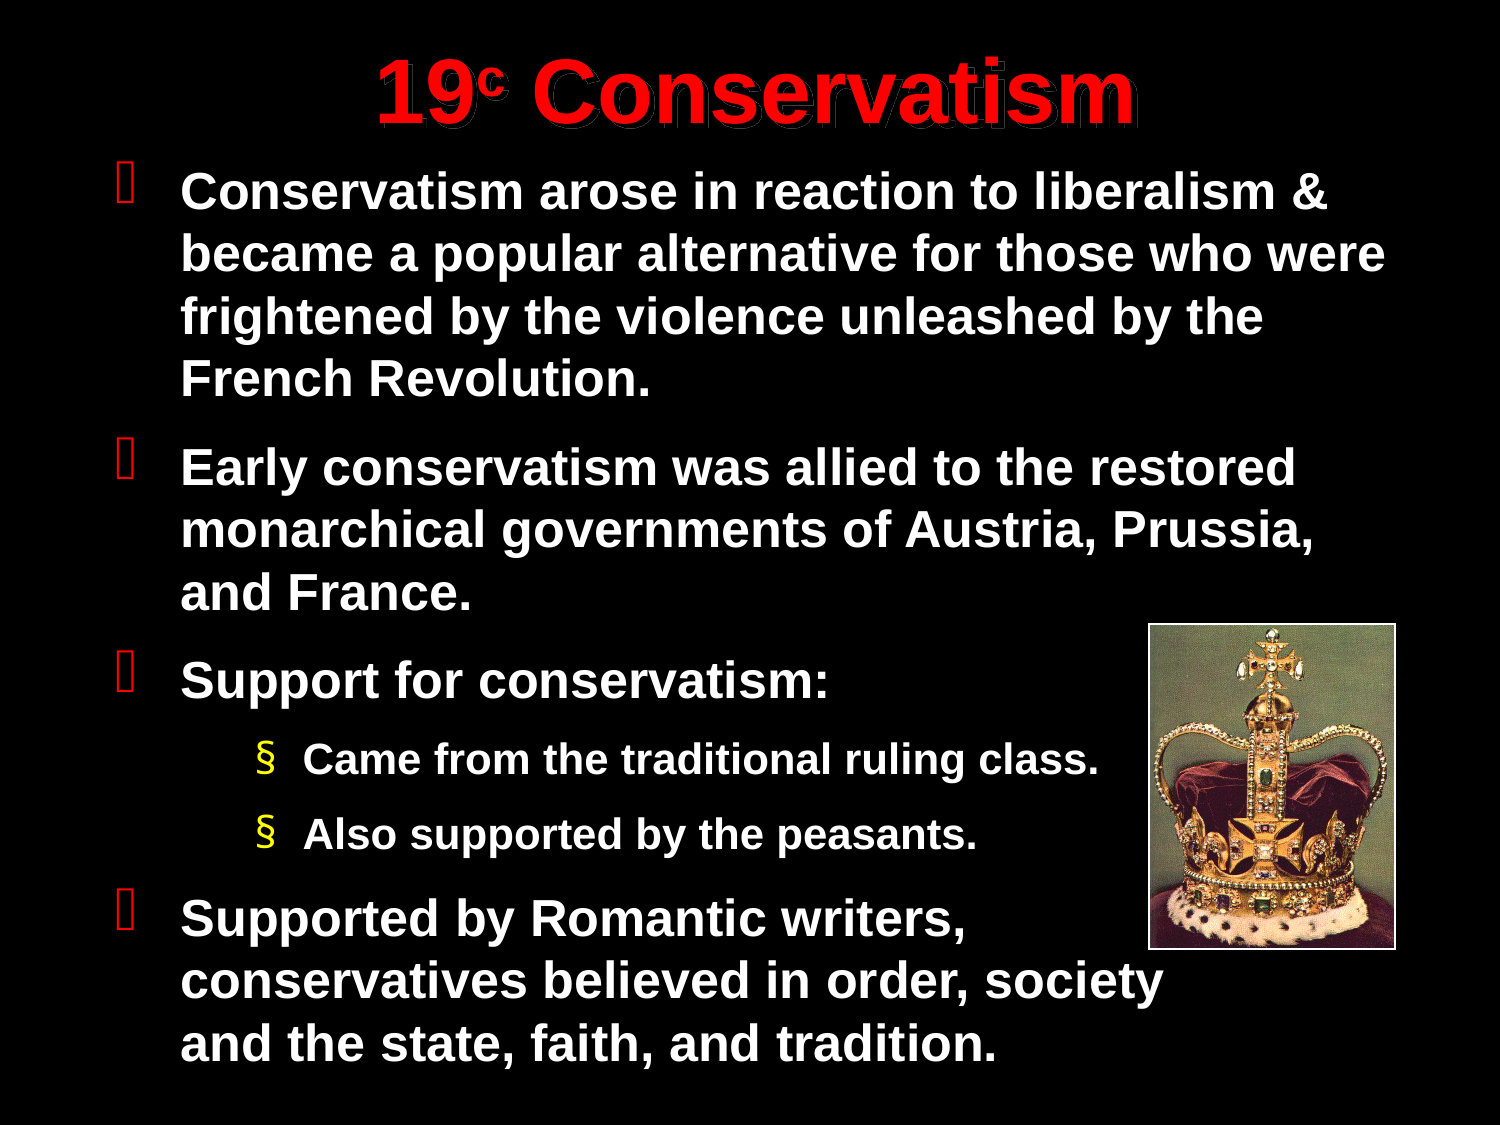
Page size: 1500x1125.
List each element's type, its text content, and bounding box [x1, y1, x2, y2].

text_box 19c Conservatism [37, 24, 1475, 150]
picture [1149, 624, 1395, 949]
text_box Conservatism arose in reaction to liberalism & became a popular alternative for those who were frightened by the violence unleashed by the French Revolution. Early conservatism was allied to the restored monarchical governments of Austria, Prussia, and France. Support for conservatism: Came from the traditional ruling class. Also supported by the peasants. Supported by Romantic writers, conservatives believed in order, society and the state, faith, and tradition. [99, 149, 1425, 1079]
